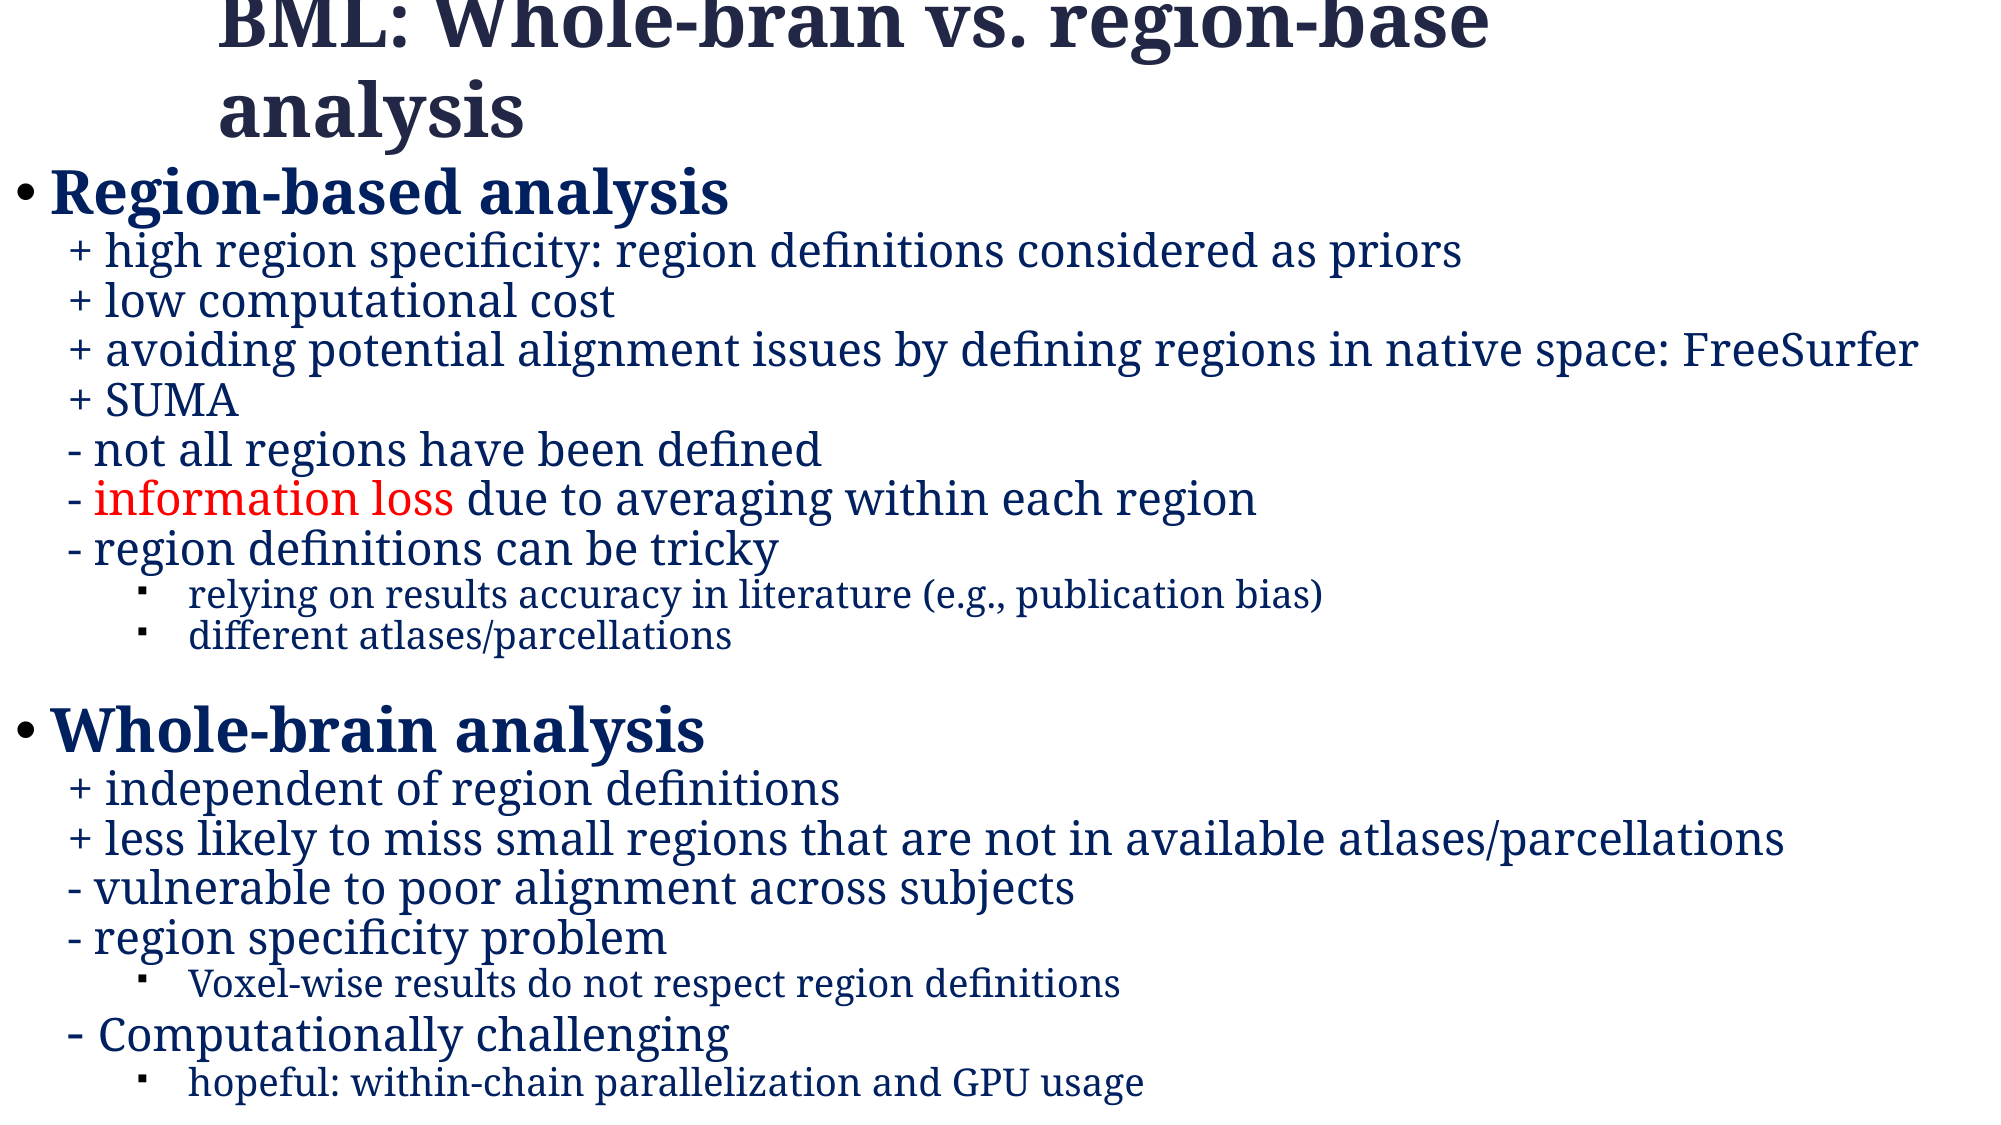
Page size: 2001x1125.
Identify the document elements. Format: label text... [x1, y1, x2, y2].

subtitle Region-based analysis + high region specificity: region definitions considered as priors + low computational cost + avoiding potential alignment issues by defining regions in native space: FreeSurfer + SUMA - not all regions have been defined - information loss due to averaging within each region - region definitions can be tricky relying on results accuracy in literature (e.g., publication bias) different atlases/parcellations Whole-brain analysis + independent of region definitions + less likely to miss small regions that are not in available atlases/parcellations - vulnerable to poor alignment across subjects - region specificity problem Voxel-wise results do not respect region definitions - Computationally challenging hopeful: within-chain parallelization and GPU usage [0, 154, 1953, 1115]
text_box BML: Whole-brain vs. region-base analysis [202, 10, 1798, 116]
